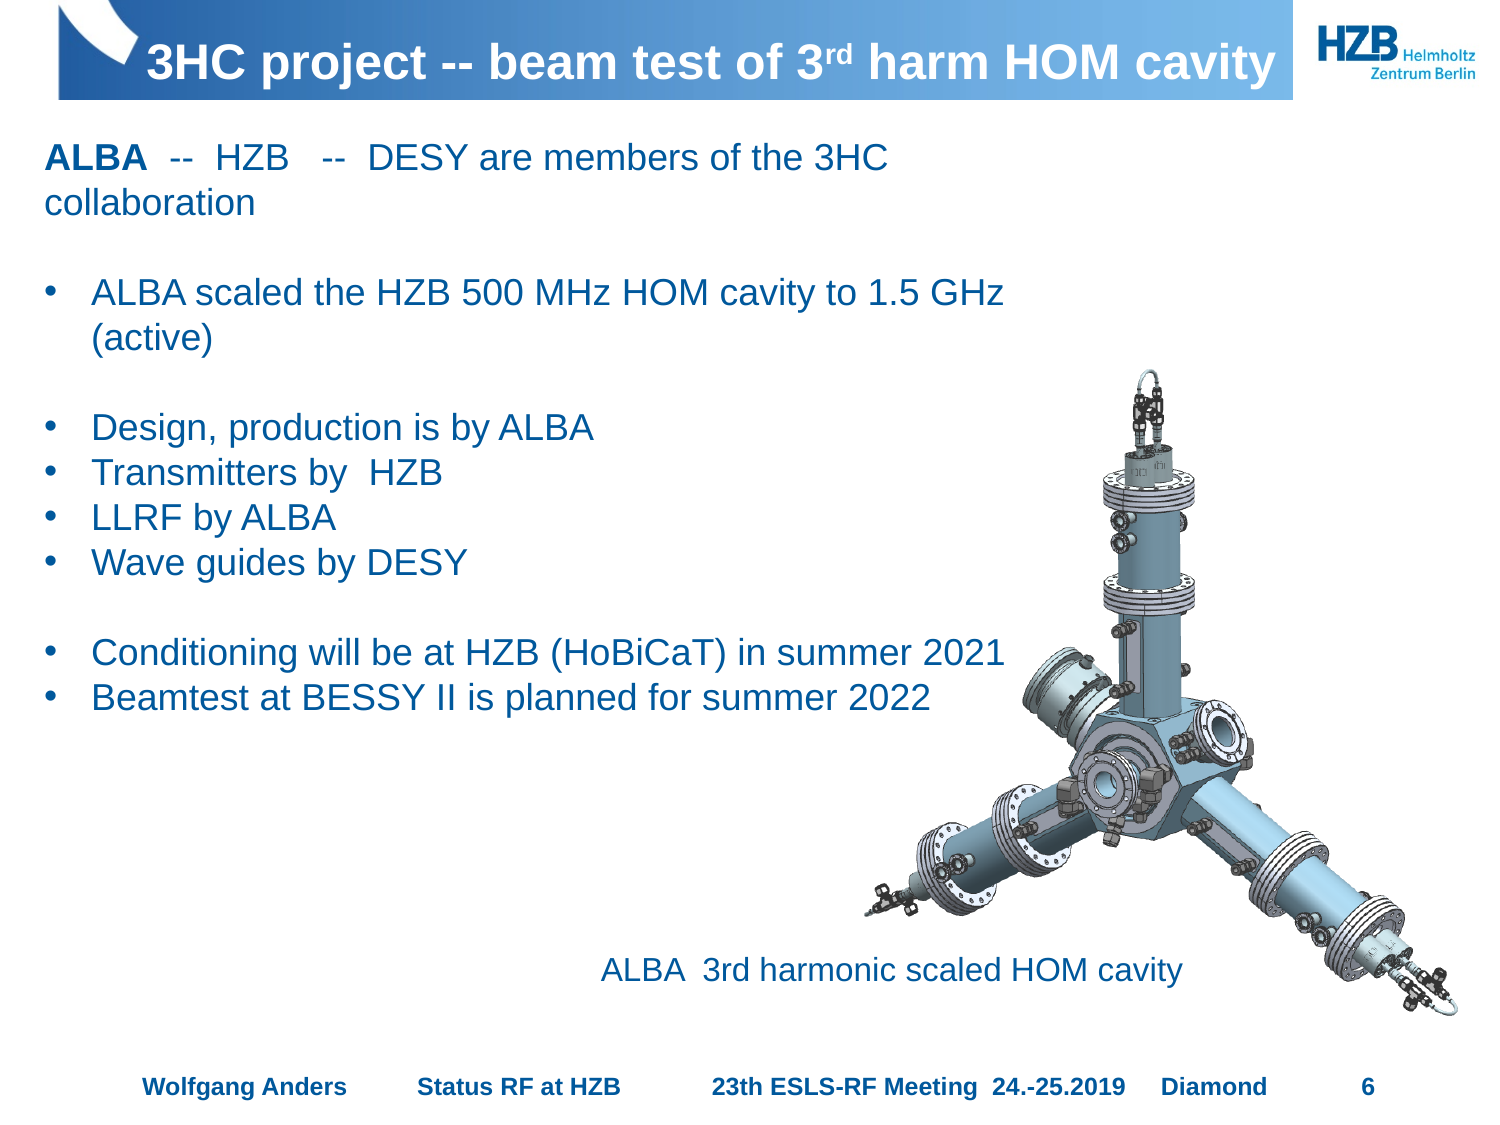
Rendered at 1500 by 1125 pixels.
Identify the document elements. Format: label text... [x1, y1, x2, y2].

slide_number Wolfgang Anders Status RF at HZB 23th ESLS-RF Meeting 24.-25.2019 Diamond 6 [17, 1070, 1500, 1125]
text_box ALBA 3rd harmonic scaled HOM cavity [466, 940, 850, 996]
title 3HC project -- beam test of 3rd harm HOM cavity [131, 23, 1482, 96]
picture [0, 0, 1500, 105]
text_box ALBA -- HZB -- DESY are members of the 3HC collaboration ALBA scaled the HZB 500 MHz HOM cavity to 1.5 GHz (active) Design, production is by ALBA Transmitters by HZB LLRF by ALBA Wave guides by DESY Conditioning will be at HZB (HoBiCaT) in summer 2021 Beamtest at BESSY II is planned for summer 2022 [29, 125, 1055, 726]
picture [856, 361, 1464, 1029]
